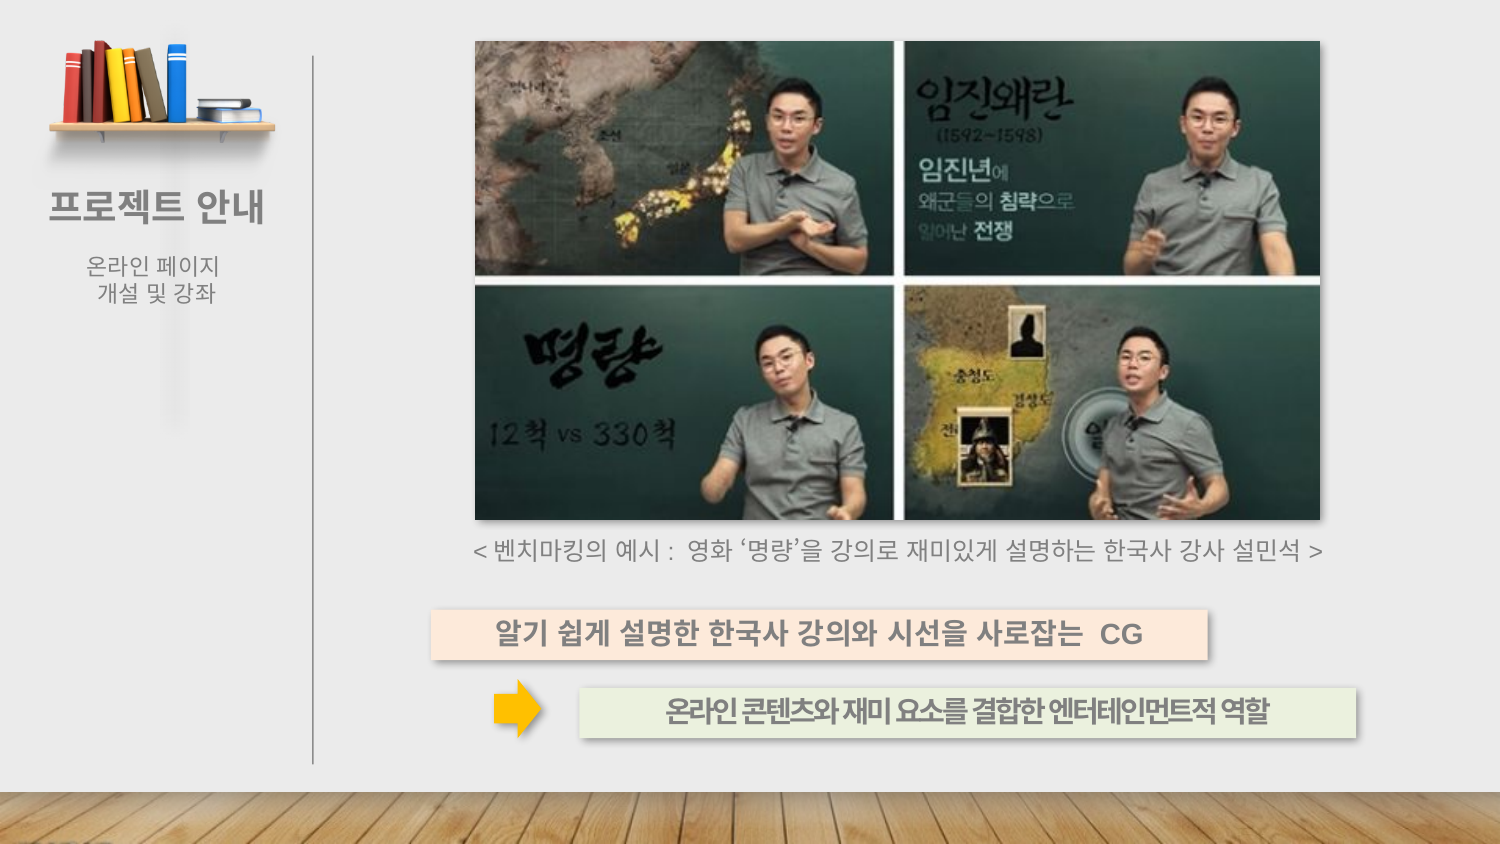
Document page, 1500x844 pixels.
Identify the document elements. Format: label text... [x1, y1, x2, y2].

text_box [577, 686, 1358, 740]
text_box <벤치마킹의 예시: 영화 ‘명량’을 강의로 재미있게 설명하는 한국사 강사 설민석> [458, 528, 1345, 573]
picture [29, 31, 285, 192]
text_box 알기 쉽게 설명한 한국사 강의와 시선을 사로잡는 CG [430, 607, 1208, 658]
text_box 온라인 콘텐츠와 재미 요소를 결합한 엔터테인먼트적 역할 [580, 686, 1357, 736]
text_box [491, 677, 543, 741]
text_box [429, 608, 1210, 662]
picture [475, 41, 1320, 520]
text_box 온라인 페이지 개설 및 강좌 [71, 245, 243, 315]
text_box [0, 792, 1500, 844]
text_box 프로젝트 안내 [33, 199, 281, 237]
